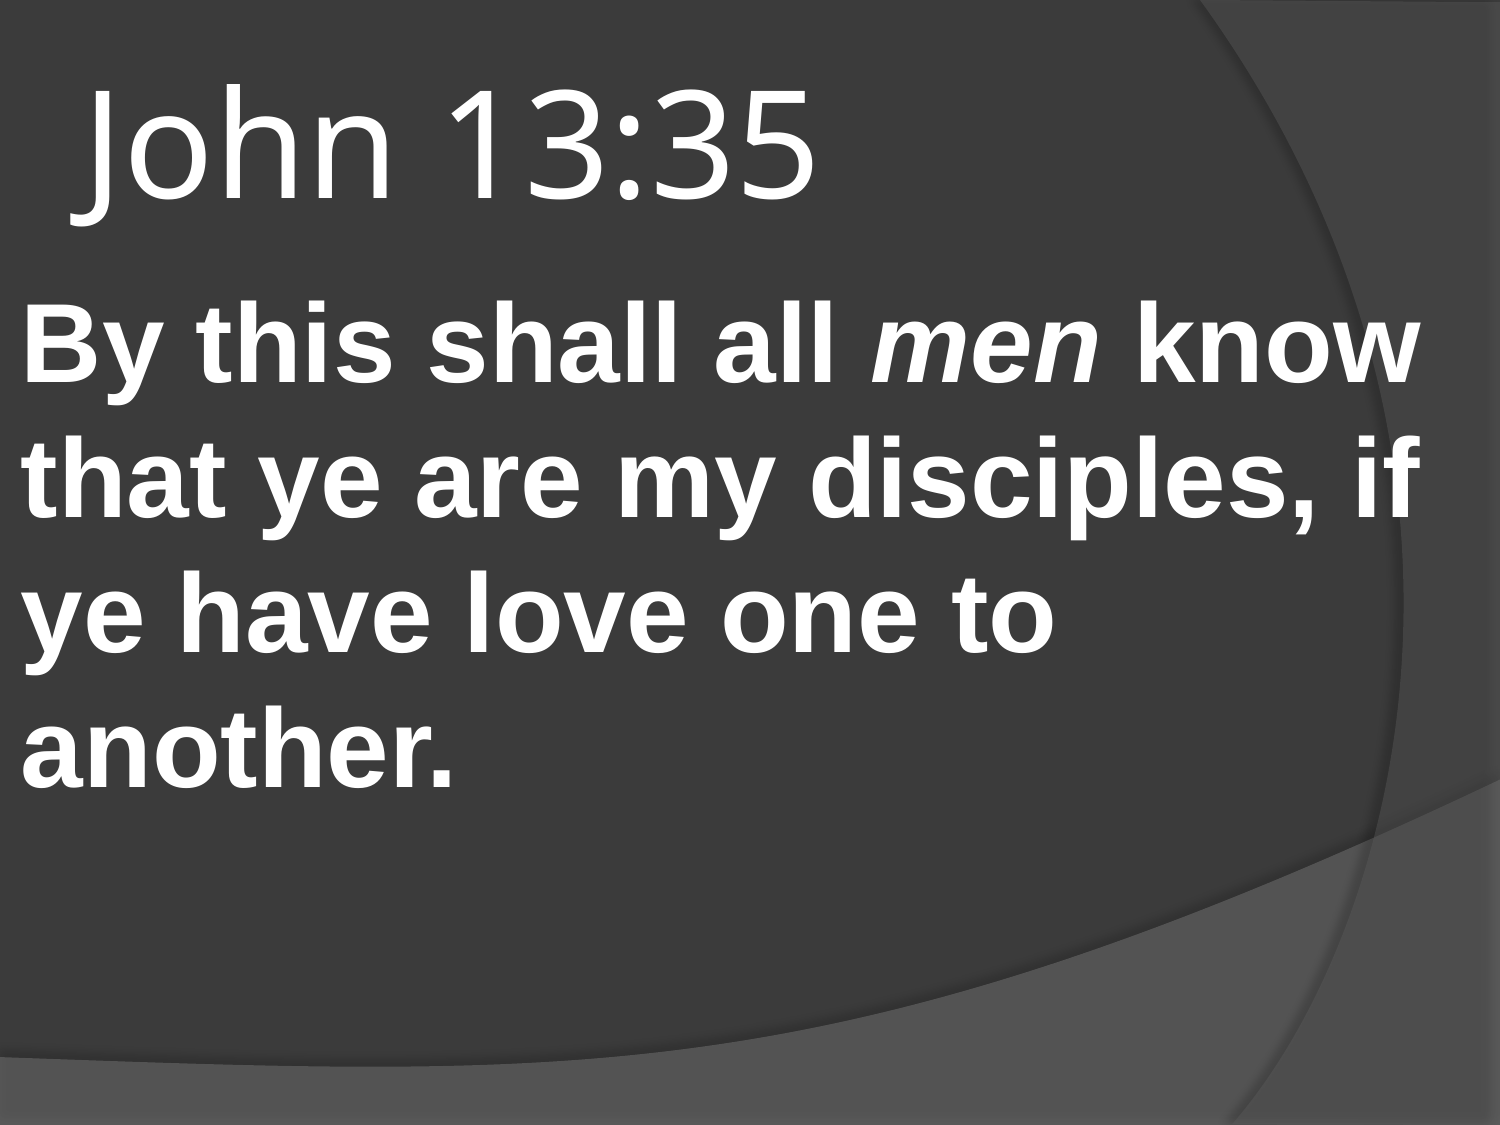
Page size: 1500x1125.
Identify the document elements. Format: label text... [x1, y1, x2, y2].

list By this shall all men know that ye are my disciples, if ye have love one to another. [0, 262, 1488, 1113]
title John 13:35 [75, 45, 1300, 233]
